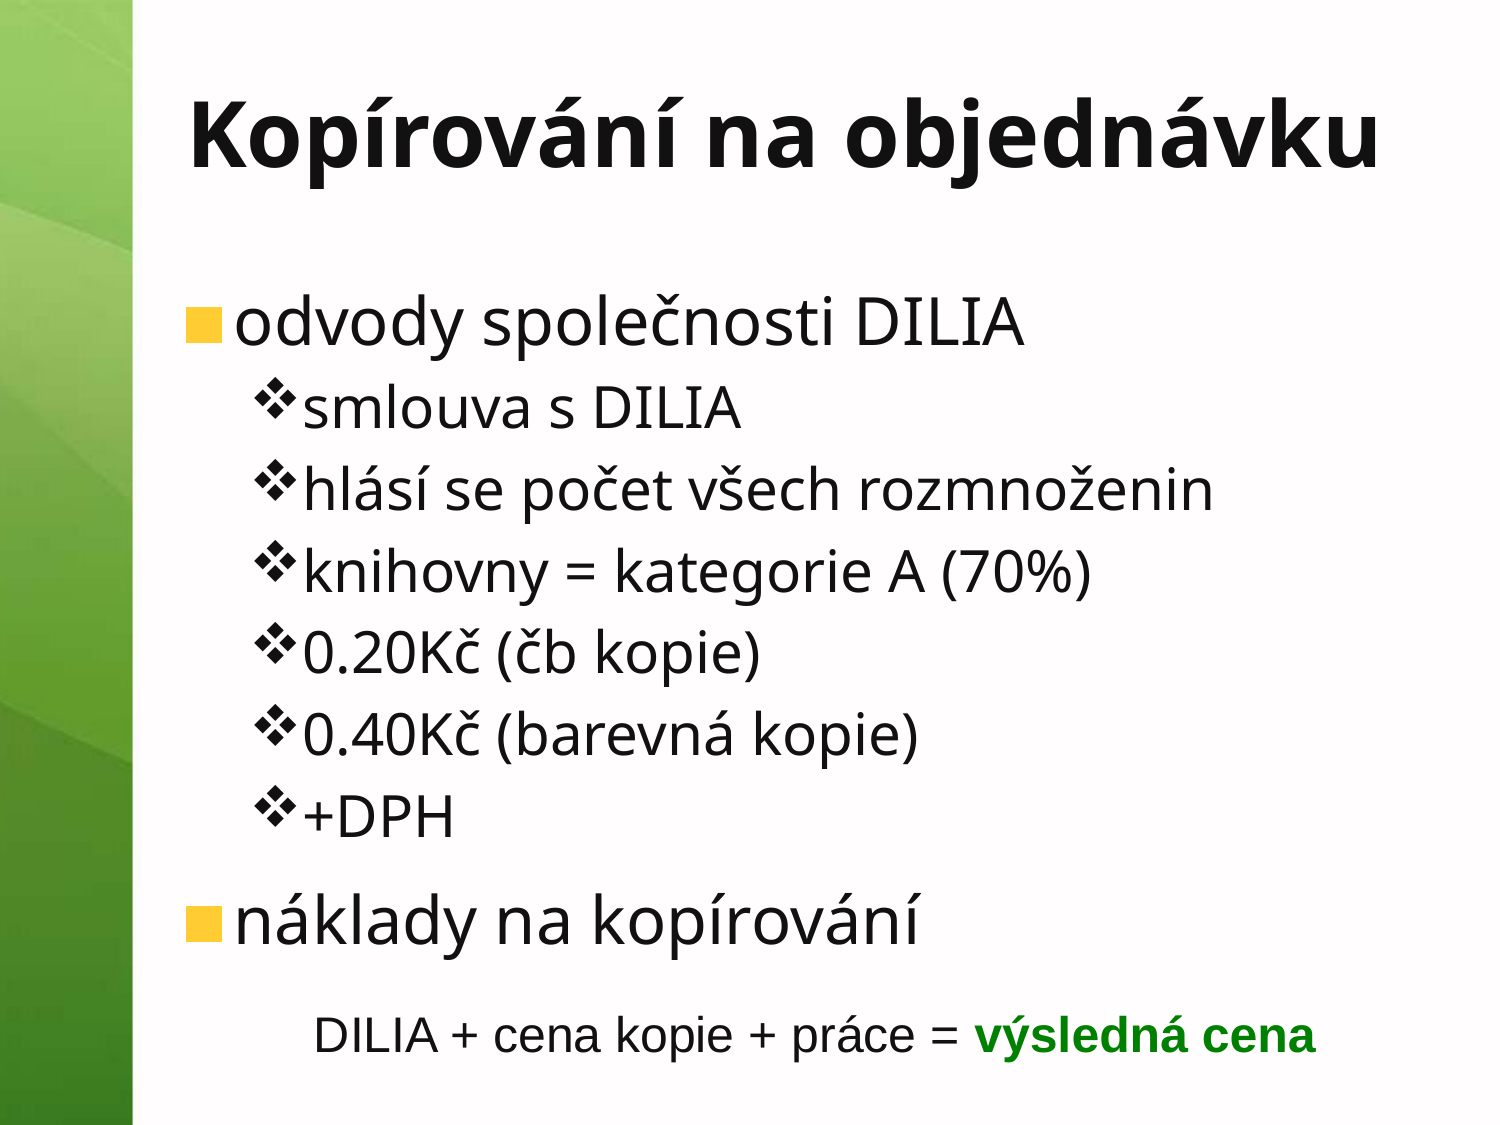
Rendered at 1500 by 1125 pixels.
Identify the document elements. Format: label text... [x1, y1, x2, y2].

title Kopírování na objednávku [170, 89, 1448, 173]
text_box DILIA + cena kopie + práce = výsledná cena [265, 995, 1365, 1070]
list odvody společnosti DILIA smlouva s DILIA hlásí se počet všech rozmnoženin knihovny = kategorie A (70%) 0.20Kč (čb kopie) 0.40Kč (barevná kopie) +DPH náklady na kopírování [159, 255, 1436, 1118]
picture [0, 0, 1500, 1125]
